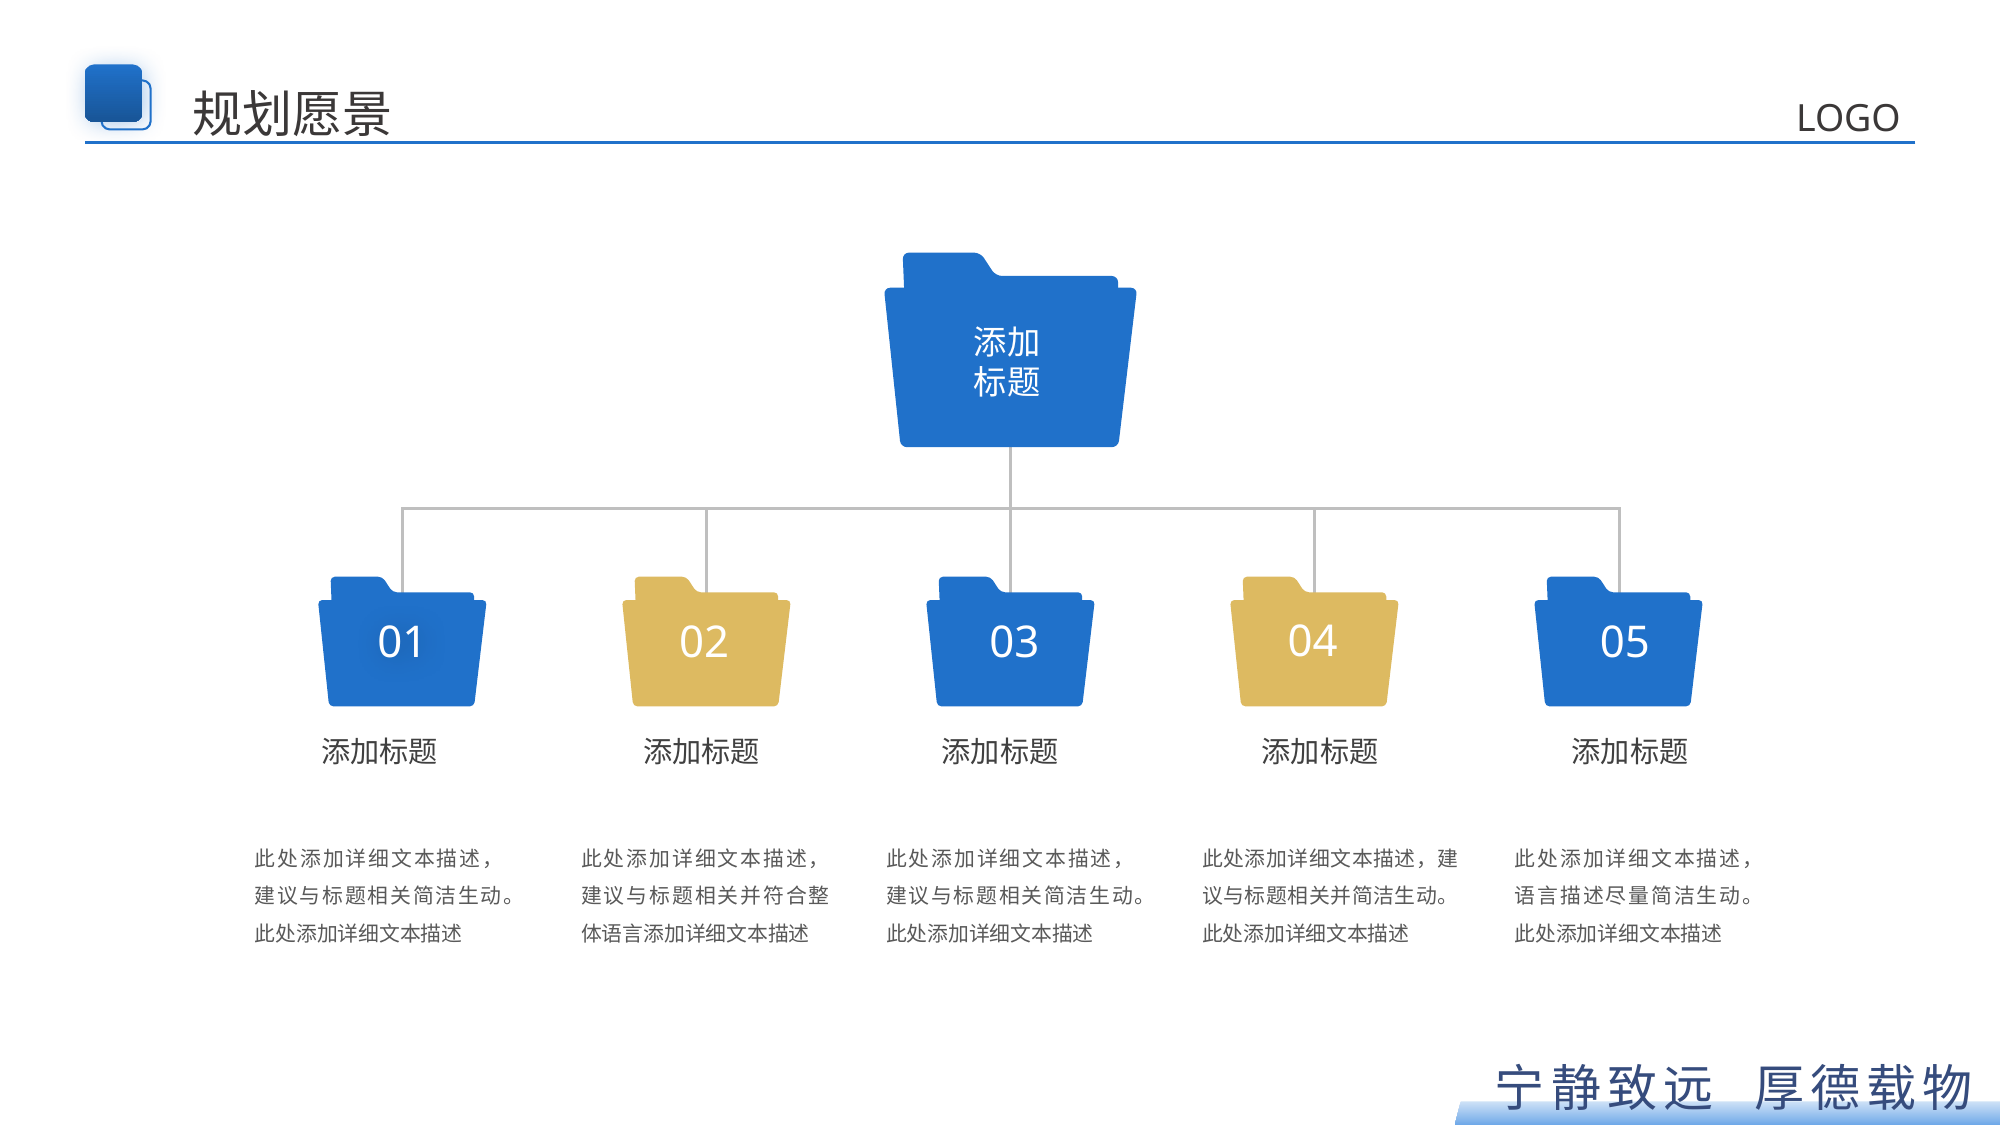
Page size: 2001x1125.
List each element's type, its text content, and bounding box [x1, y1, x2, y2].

text_box 规划愿景 [192, 82, 415, 143]
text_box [192, 252, 1775, 953]
